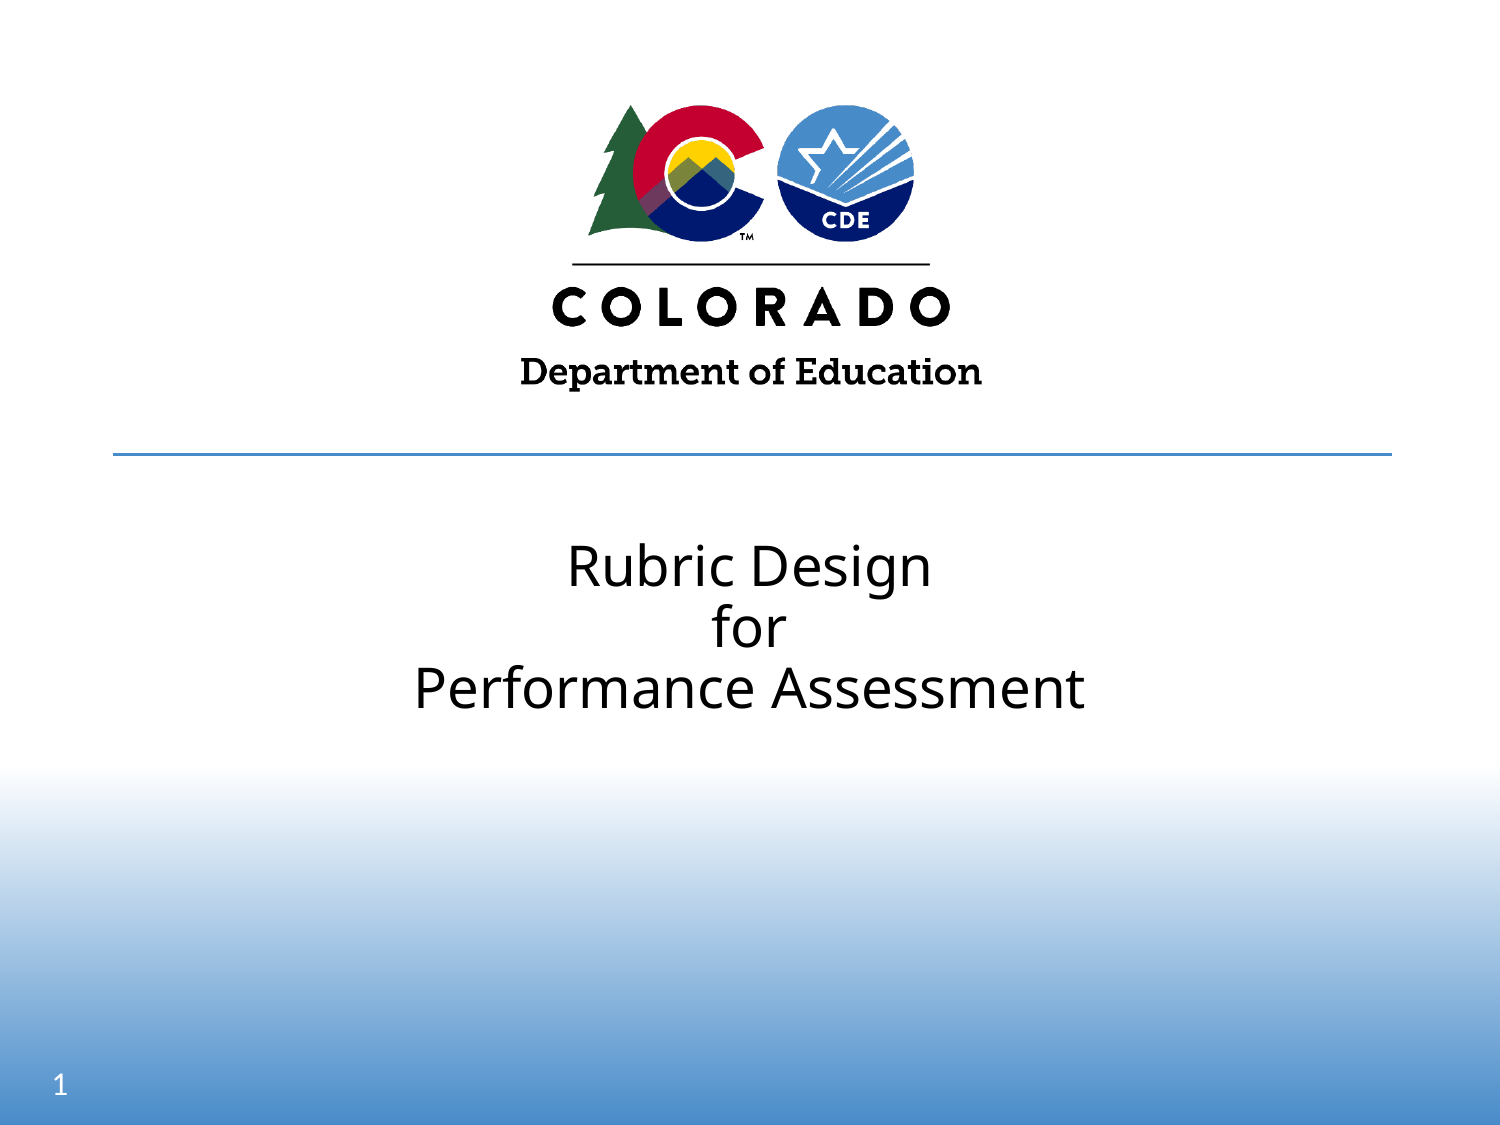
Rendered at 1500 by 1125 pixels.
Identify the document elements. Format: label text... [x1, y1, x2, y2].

picture [519, 103, 983, 393]
title Rubric Design for Performance Assessment [112, 530, 1388, 731]
slide_number 1 [36, 1054, 375, 1115]
